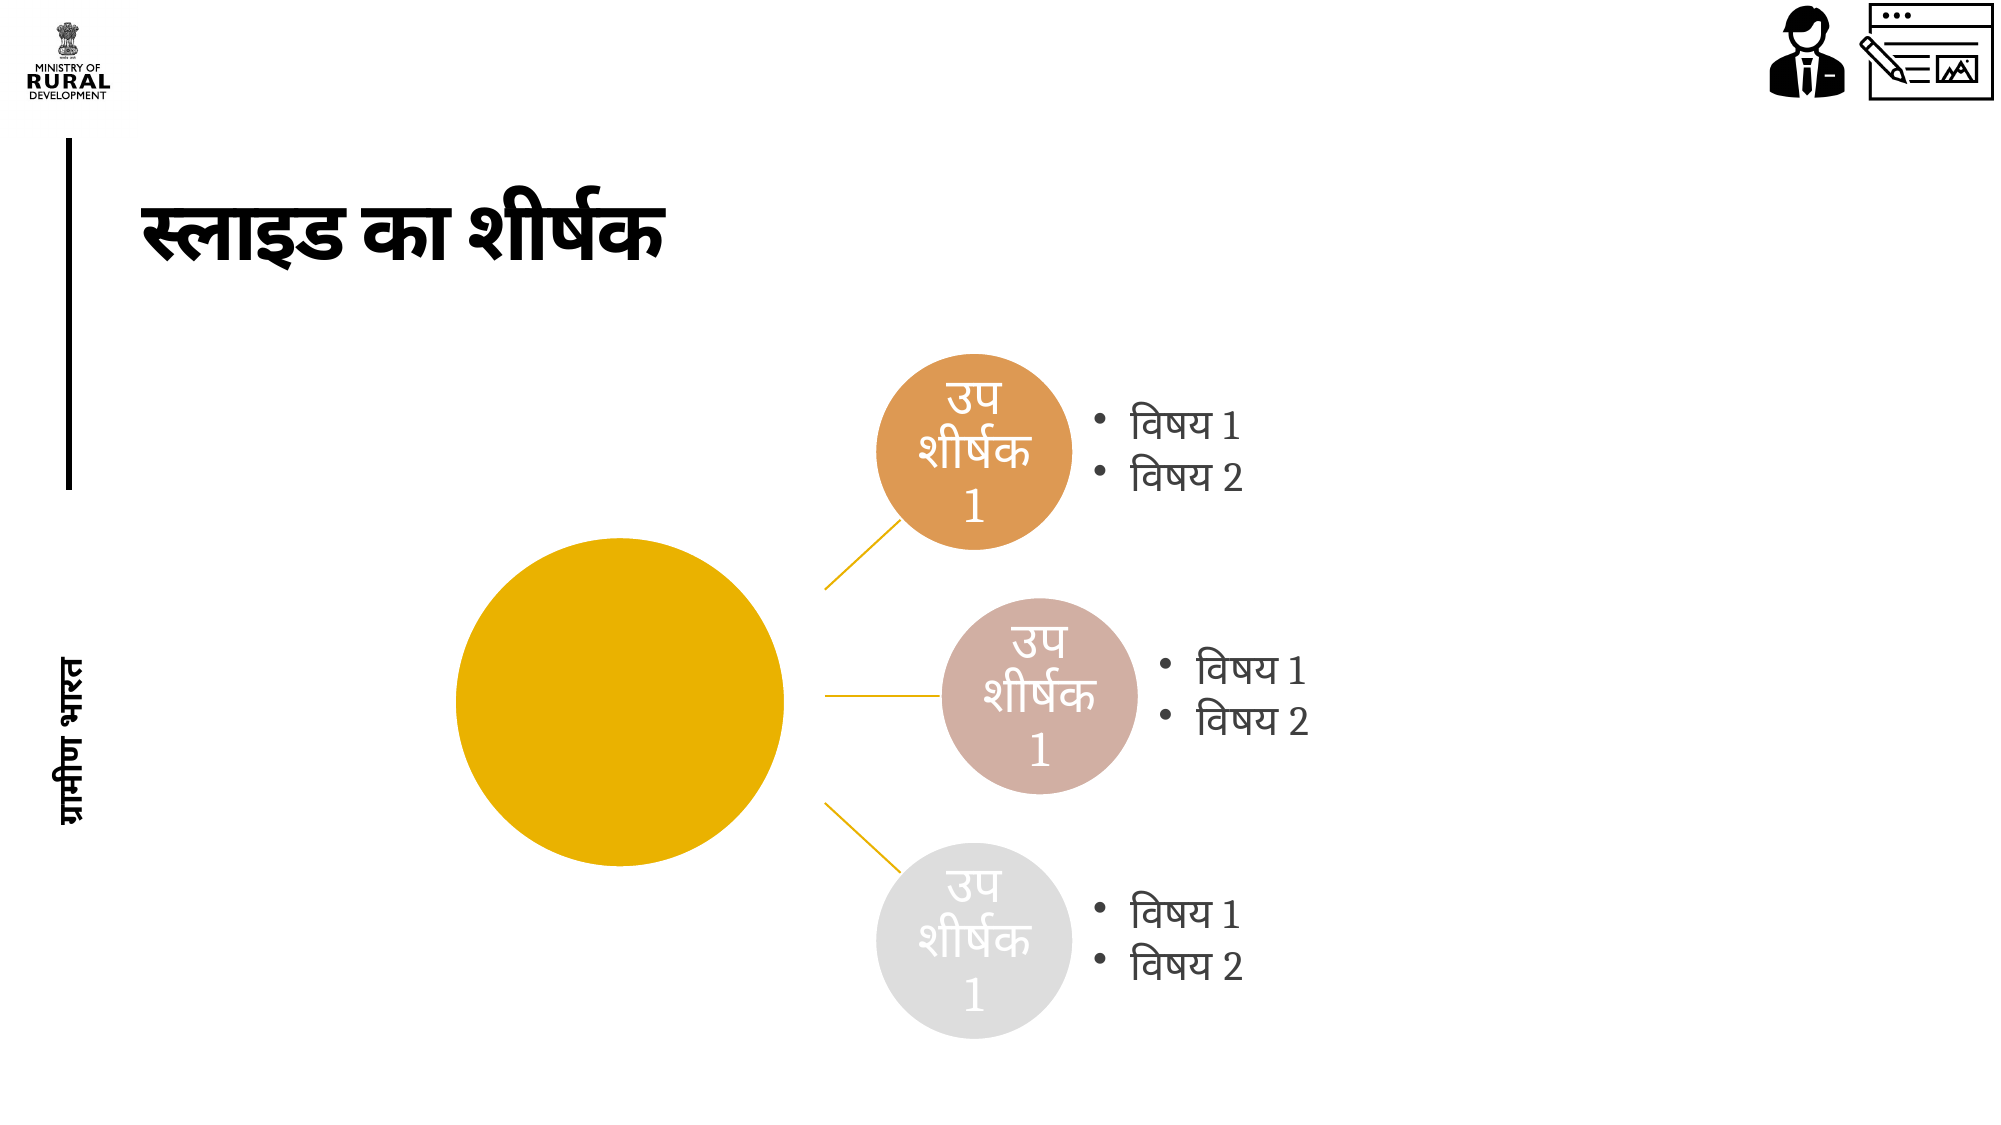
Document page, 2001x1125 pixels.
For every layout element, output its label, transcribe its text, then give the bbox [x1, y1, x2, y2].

title स्लाइड का शीर्षक [126, 169, 1216, 298]
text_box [338, 352, 1662, 1040]
picture [1751, 0, 2000, 127]
picture [0, 0, 138, 138]
